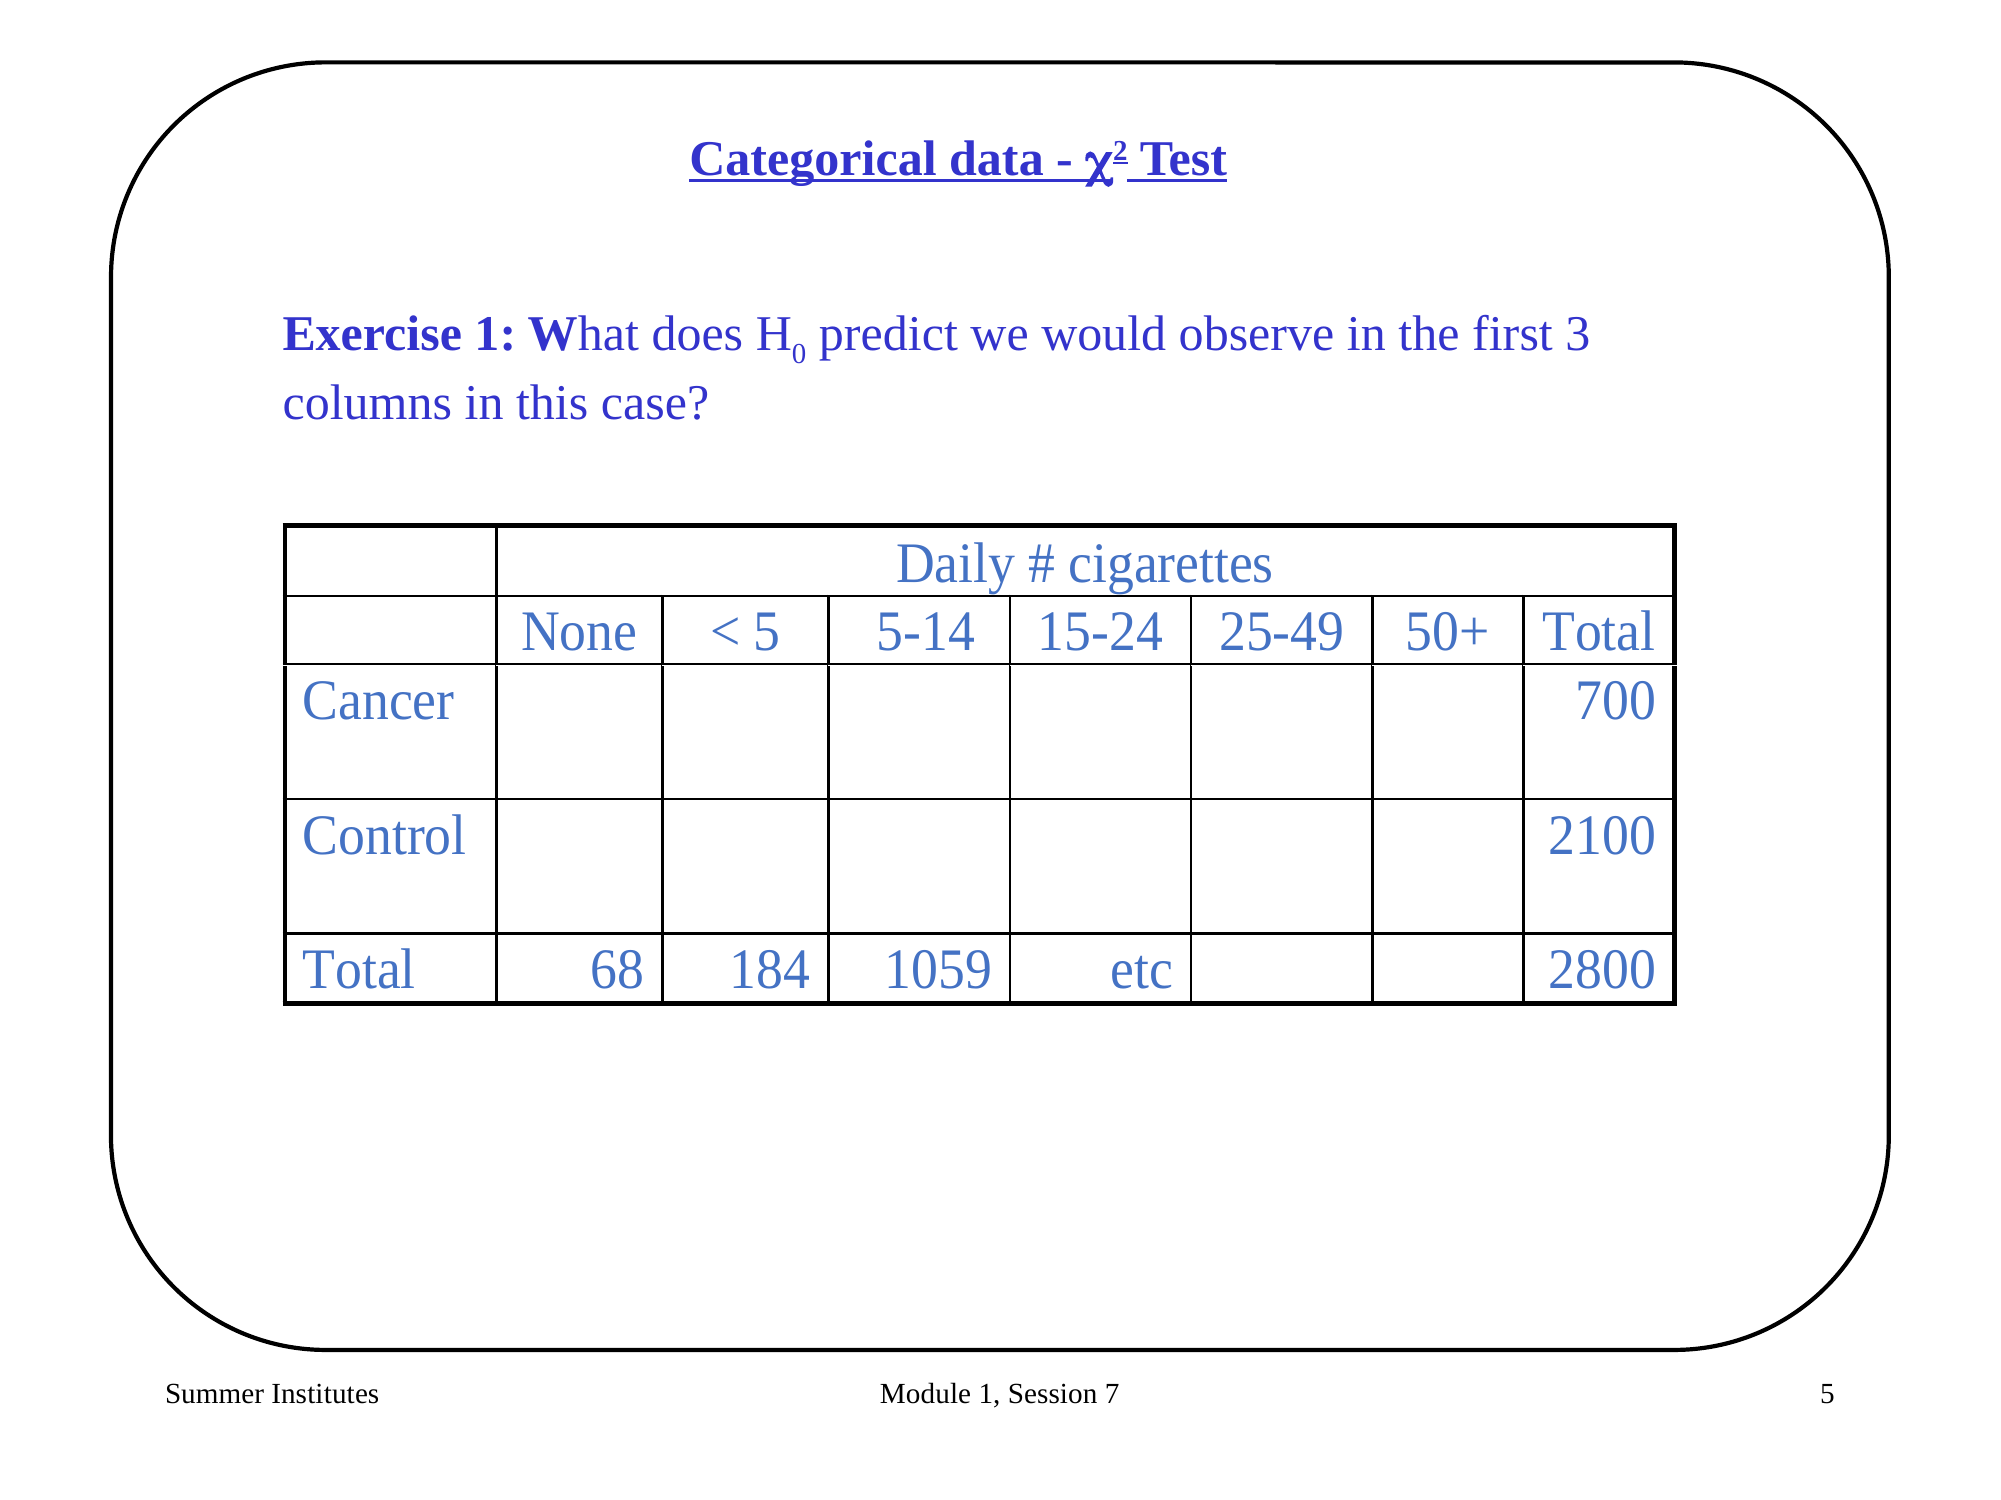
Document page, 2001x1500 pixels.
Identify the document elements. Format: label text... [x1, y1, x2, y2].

slide_number Summer Institutes [150, 1366, 567, 1467]
text_box Categorical data - 2 Test [524, 112, 1392, 200]
footer Module 1, Session 7 [683, 1366, 1317, 1467]
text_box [218, 522, 1698, 1063]
text_box Exercise 1: What does H0 predict we would observe in the first 3 columns in this case? [255, 287, 1788, 443]
slide_number 5 [1433, 1366, 1850, 1467]
